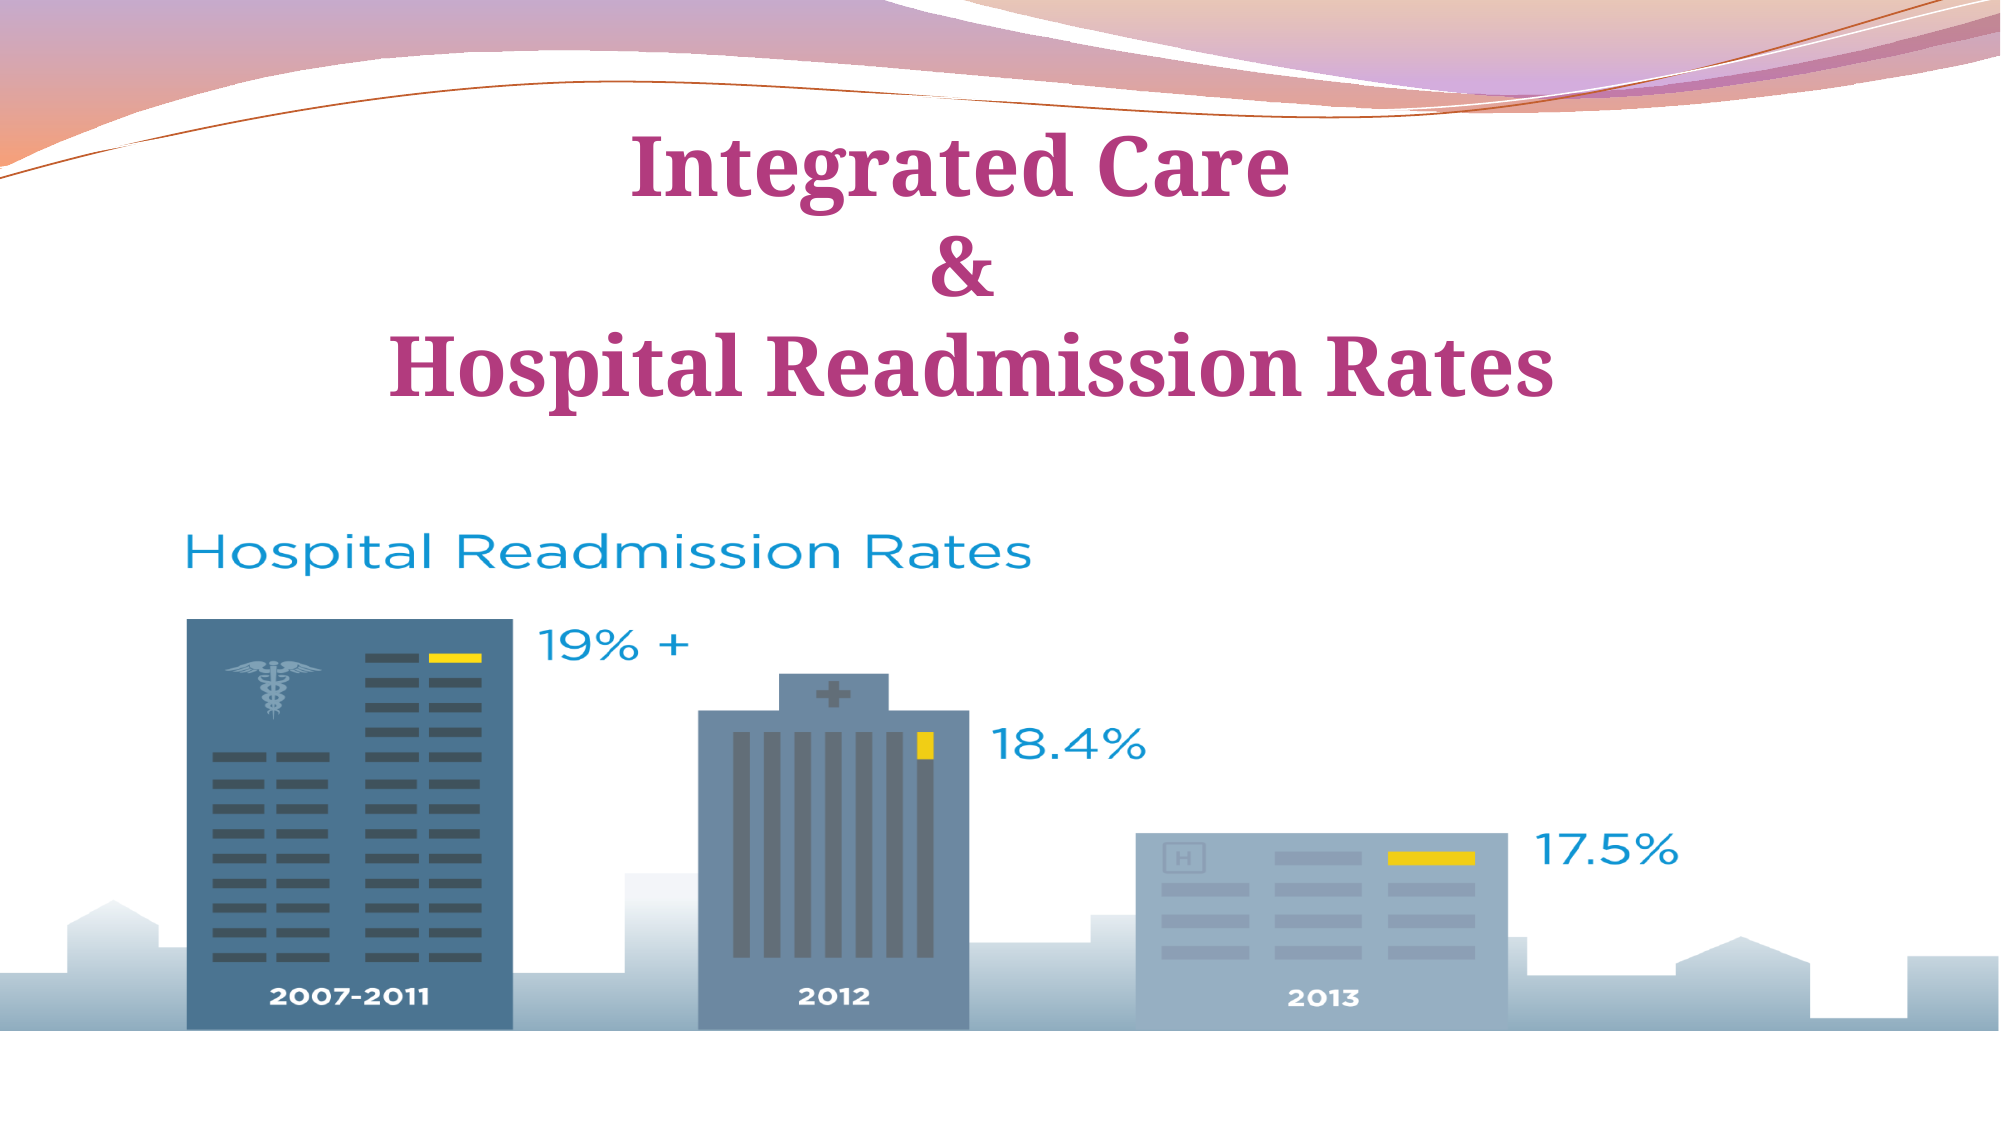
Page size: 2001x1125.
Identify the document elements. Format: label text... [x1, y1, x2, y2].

text_box Integrated Care & Hospital Readmission Rates [0, 105, 1945, 421]
picture [0, 509, 2000, 1031]
